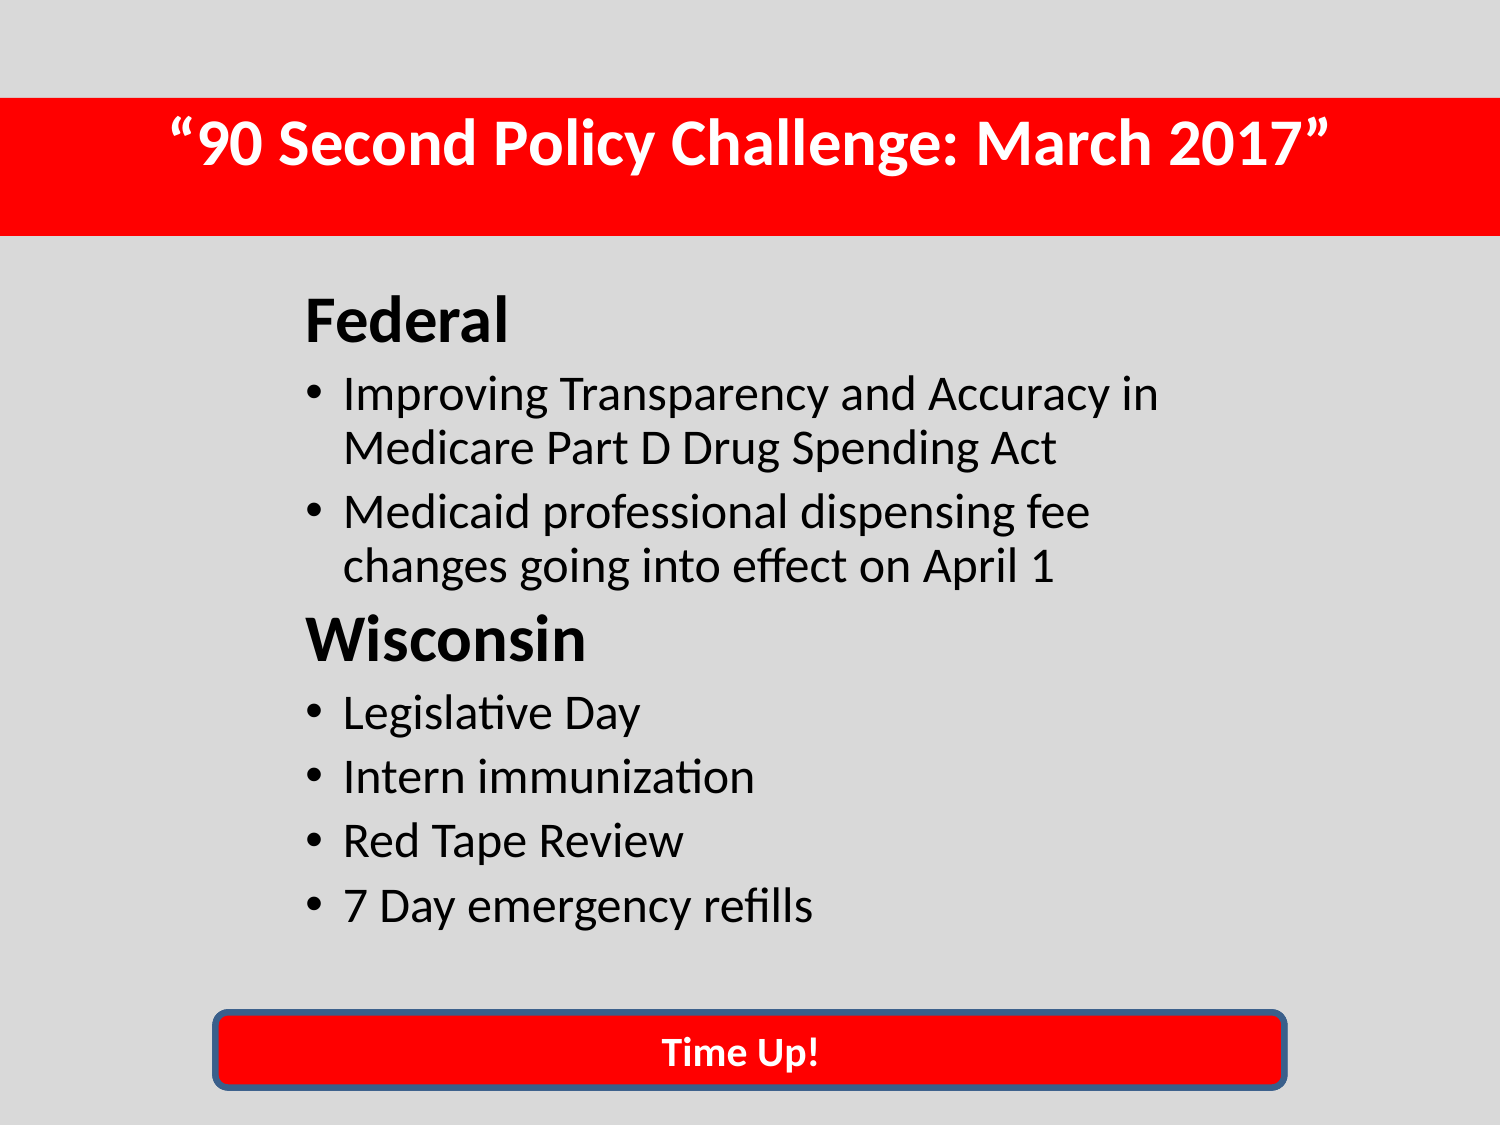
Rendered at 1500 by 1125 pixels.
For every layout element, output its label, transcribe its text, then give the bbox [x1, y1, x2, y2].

text_box Time Up! [646, 1017, 1425, 1082]
text_box Federal Improving Transparency and Accuracy in Medicare Part D Drug Spending Act Medicaid professional dispensing fee changes going into effect on April 1 Wisconsin Legislative Day Intern immunization Red Tape Review 7 Day emergency refills [215, 277, 1238, 1016]
text_box [213, 1010, 1285, 1090]
text_box [0, 96, 1500, 238]
title “90 Second Policy Challenge: March 2017” [75, 45, 1425, 233]
